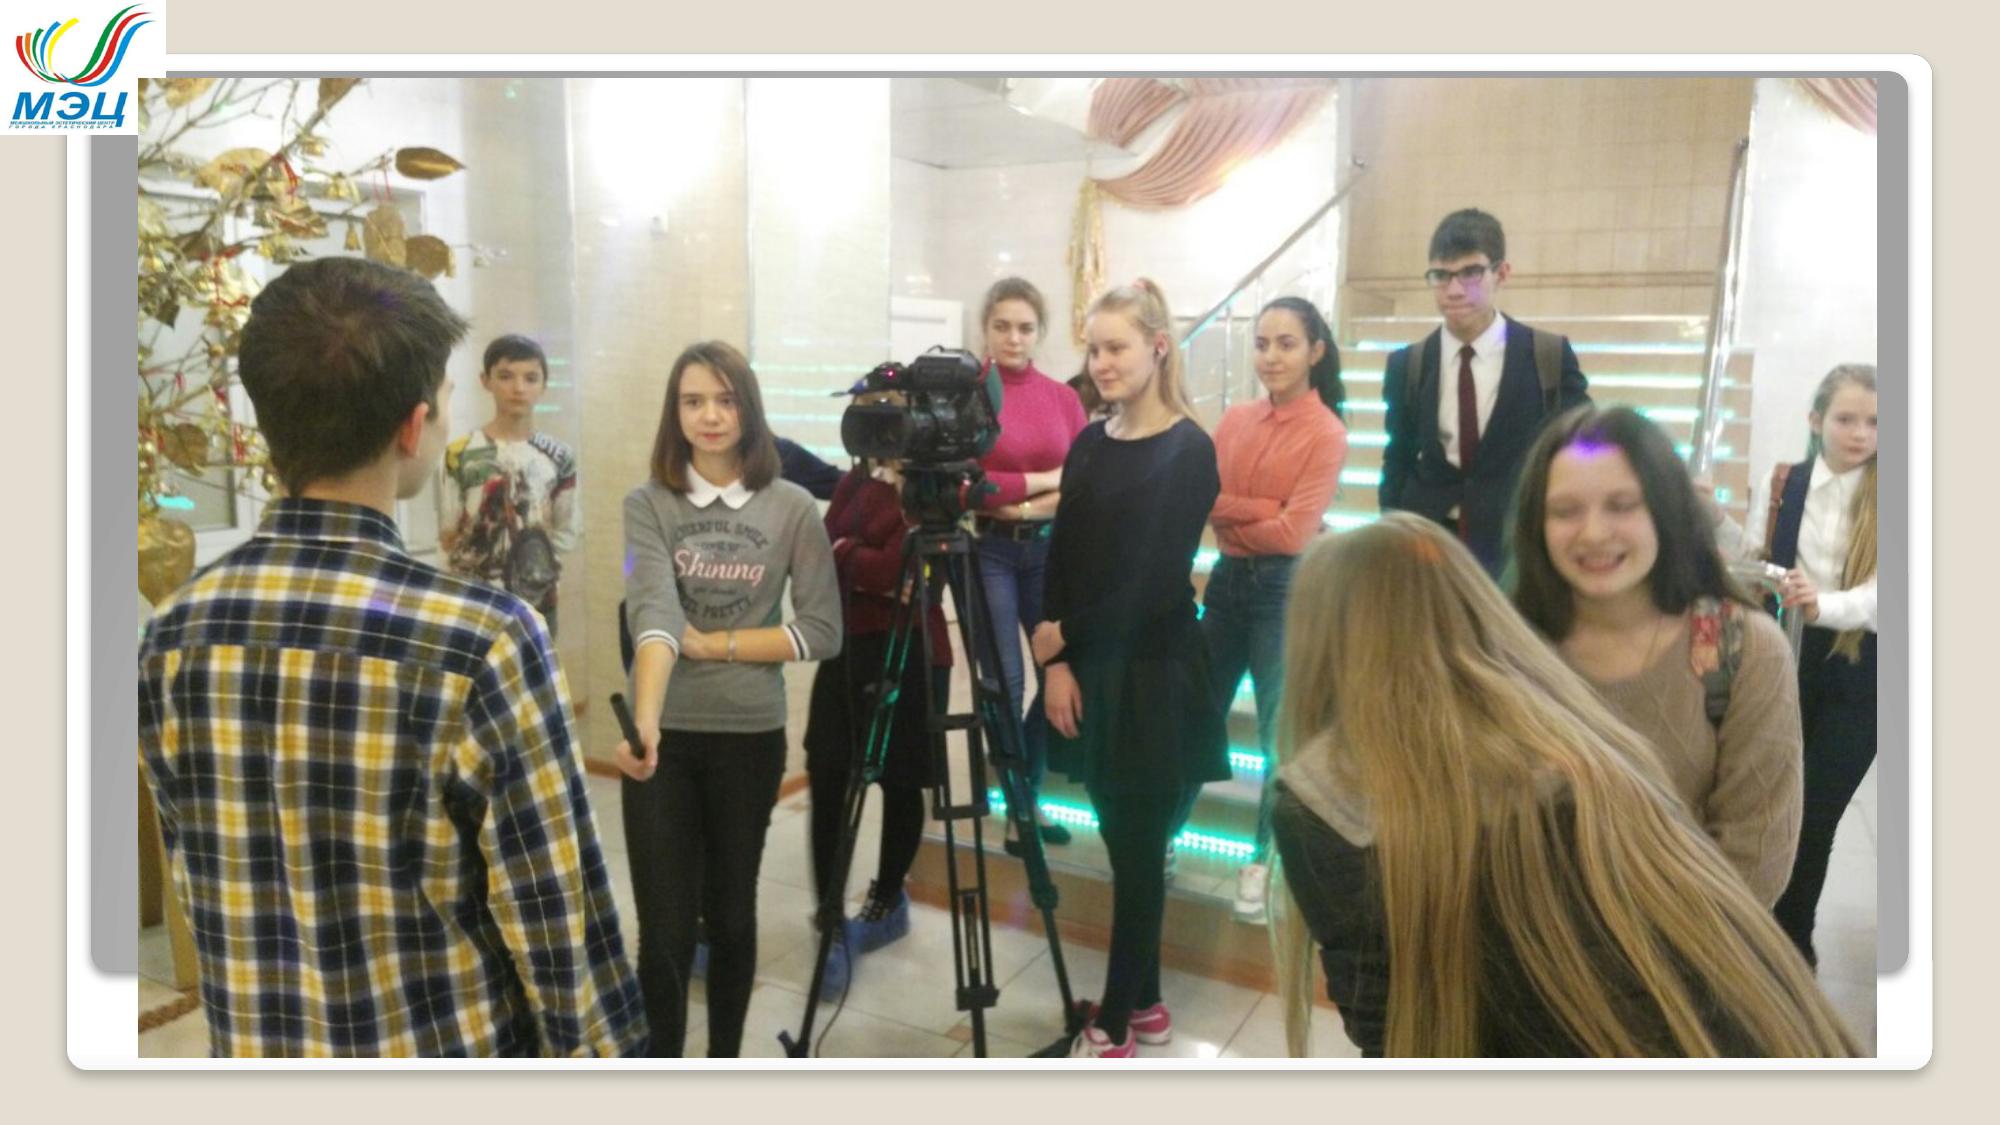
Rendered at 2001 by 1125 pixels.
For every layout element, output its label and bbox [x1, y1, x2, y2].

picture [0, 0, 1877, 1058]
